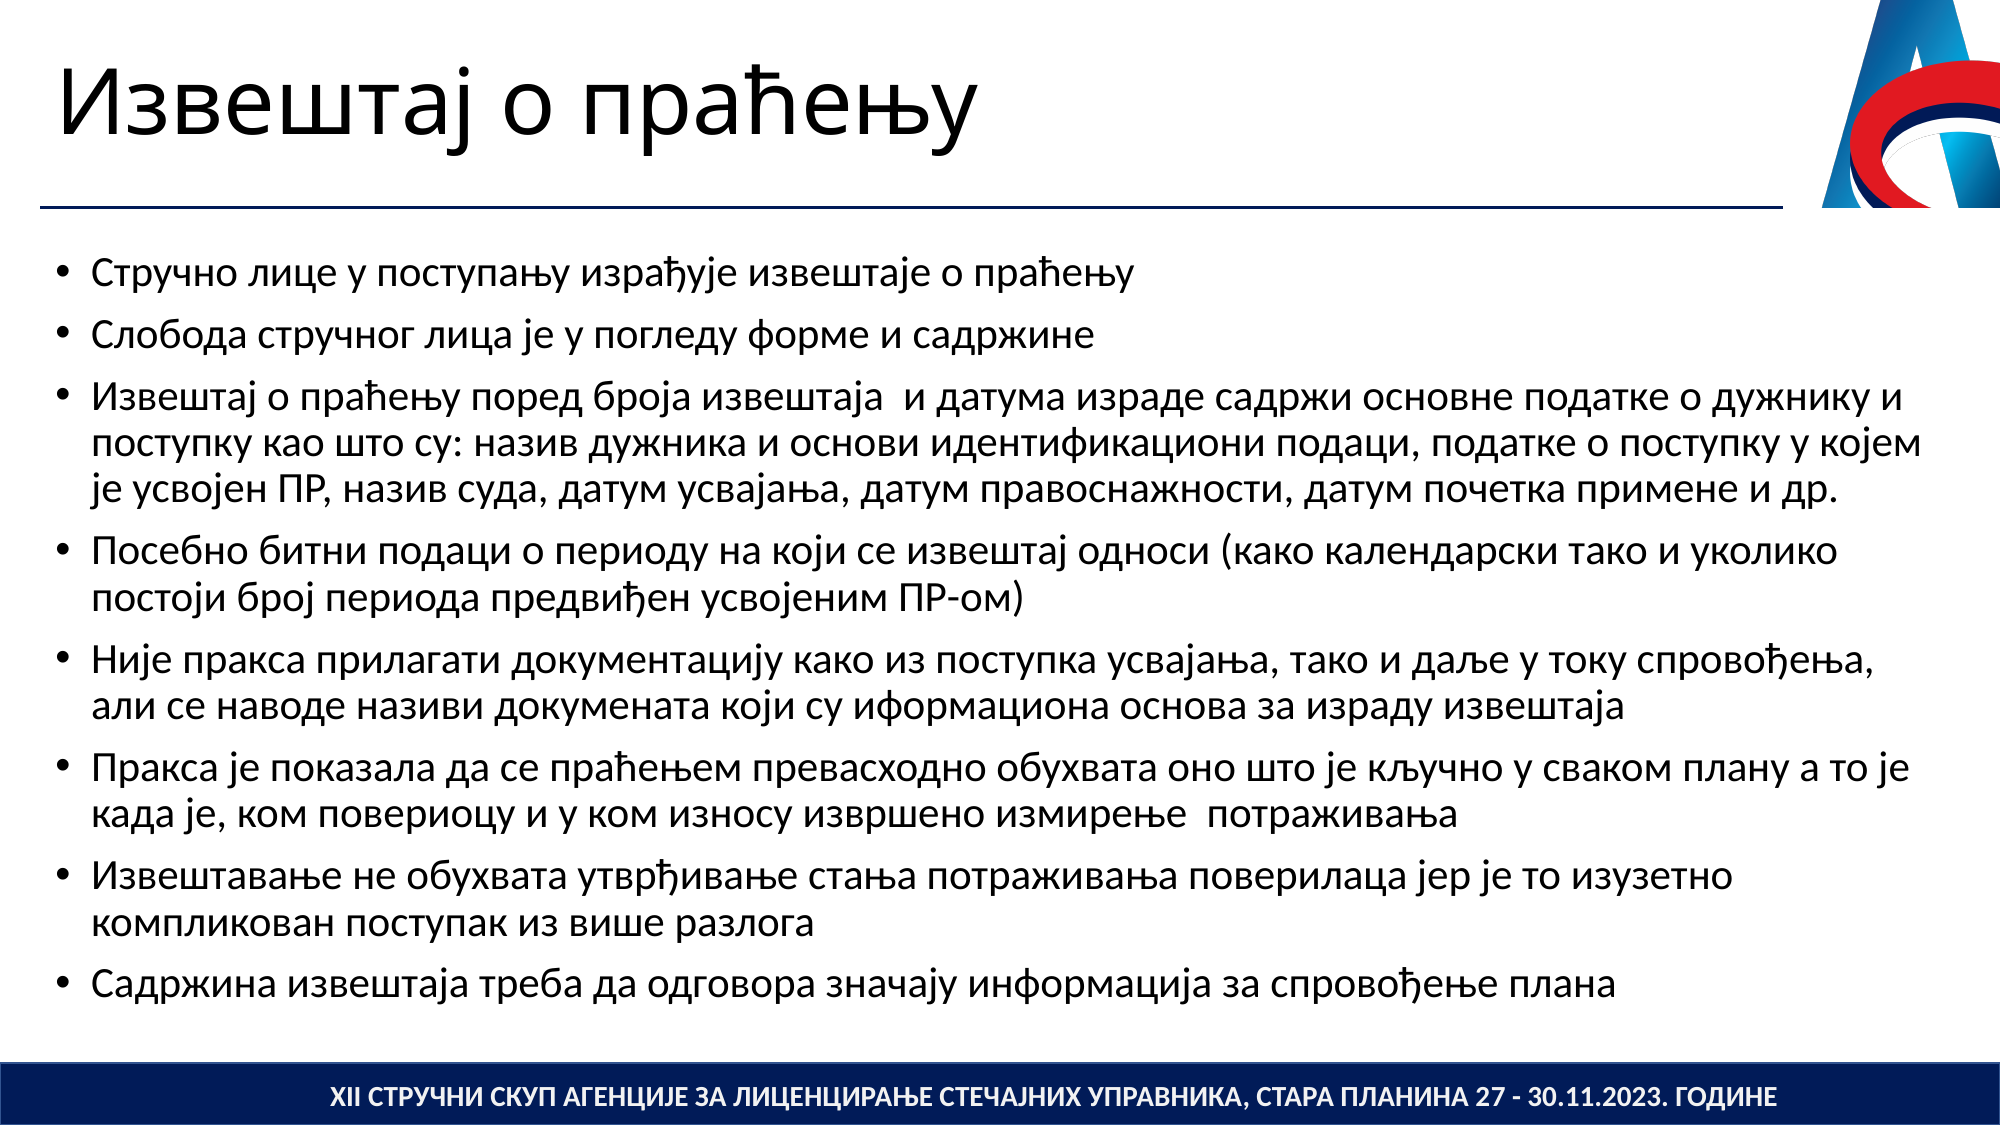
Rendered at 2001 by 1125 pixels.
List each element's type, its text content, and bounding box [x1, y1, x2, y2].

list Стручно лице у поступању израђује извештаје о праћењу Слобода стручног лица је у погледу форме и садржине Извештај о праћењу поред броја извештаја и датума израде садржи основне податке о дужнику и поступку као што су: назив дужника и основи идентификациони подаци, податке о поступку у којем је усвојен ПР, назив суда, датум усвајања, датум правоснажности, датум почетка примене и др. Посебно битни подаци о периоду на који се извештај односи (како календарски тако и уколико постоји број периода предвиђен усвојеним ПР-ом) Није пракса прилагати документацију како из поступка усвајања, тако и даље у току спровођења, али се наводе називи докумената који су иформациона основа за израду извештаја Пракса је показала да се праћењем превасходно обухвата оно што је кључно у сваком плану а то је када је, ком повериоцу и у ком износу извршено измирење потраживања Извештавање не обухвата утврђивање стања потраживања поверилаца јер је то изузетно компликован поступак из више разлога Садржина извештаја треба да одговора значају информација за спровођење плана [40, 241, 1962, 1028]
text_box [0, 1062, 2000, 1125]
picture [1631, 0, 2000, 208]
title Извештај о праћењу [40, 26, 1631, 184]
text_box XII СТРУЧНИ СКУП АГЕНЦИЈЕ ЗА ЛИЦЕНЦИРАЊЕ СТЕЧАЈНИХ УПРАВНИКА, СТАРА ПЛАНИНА 27 - 30.11.2023. ГОДИНЕ [315, 1070, 1793, 1120]
